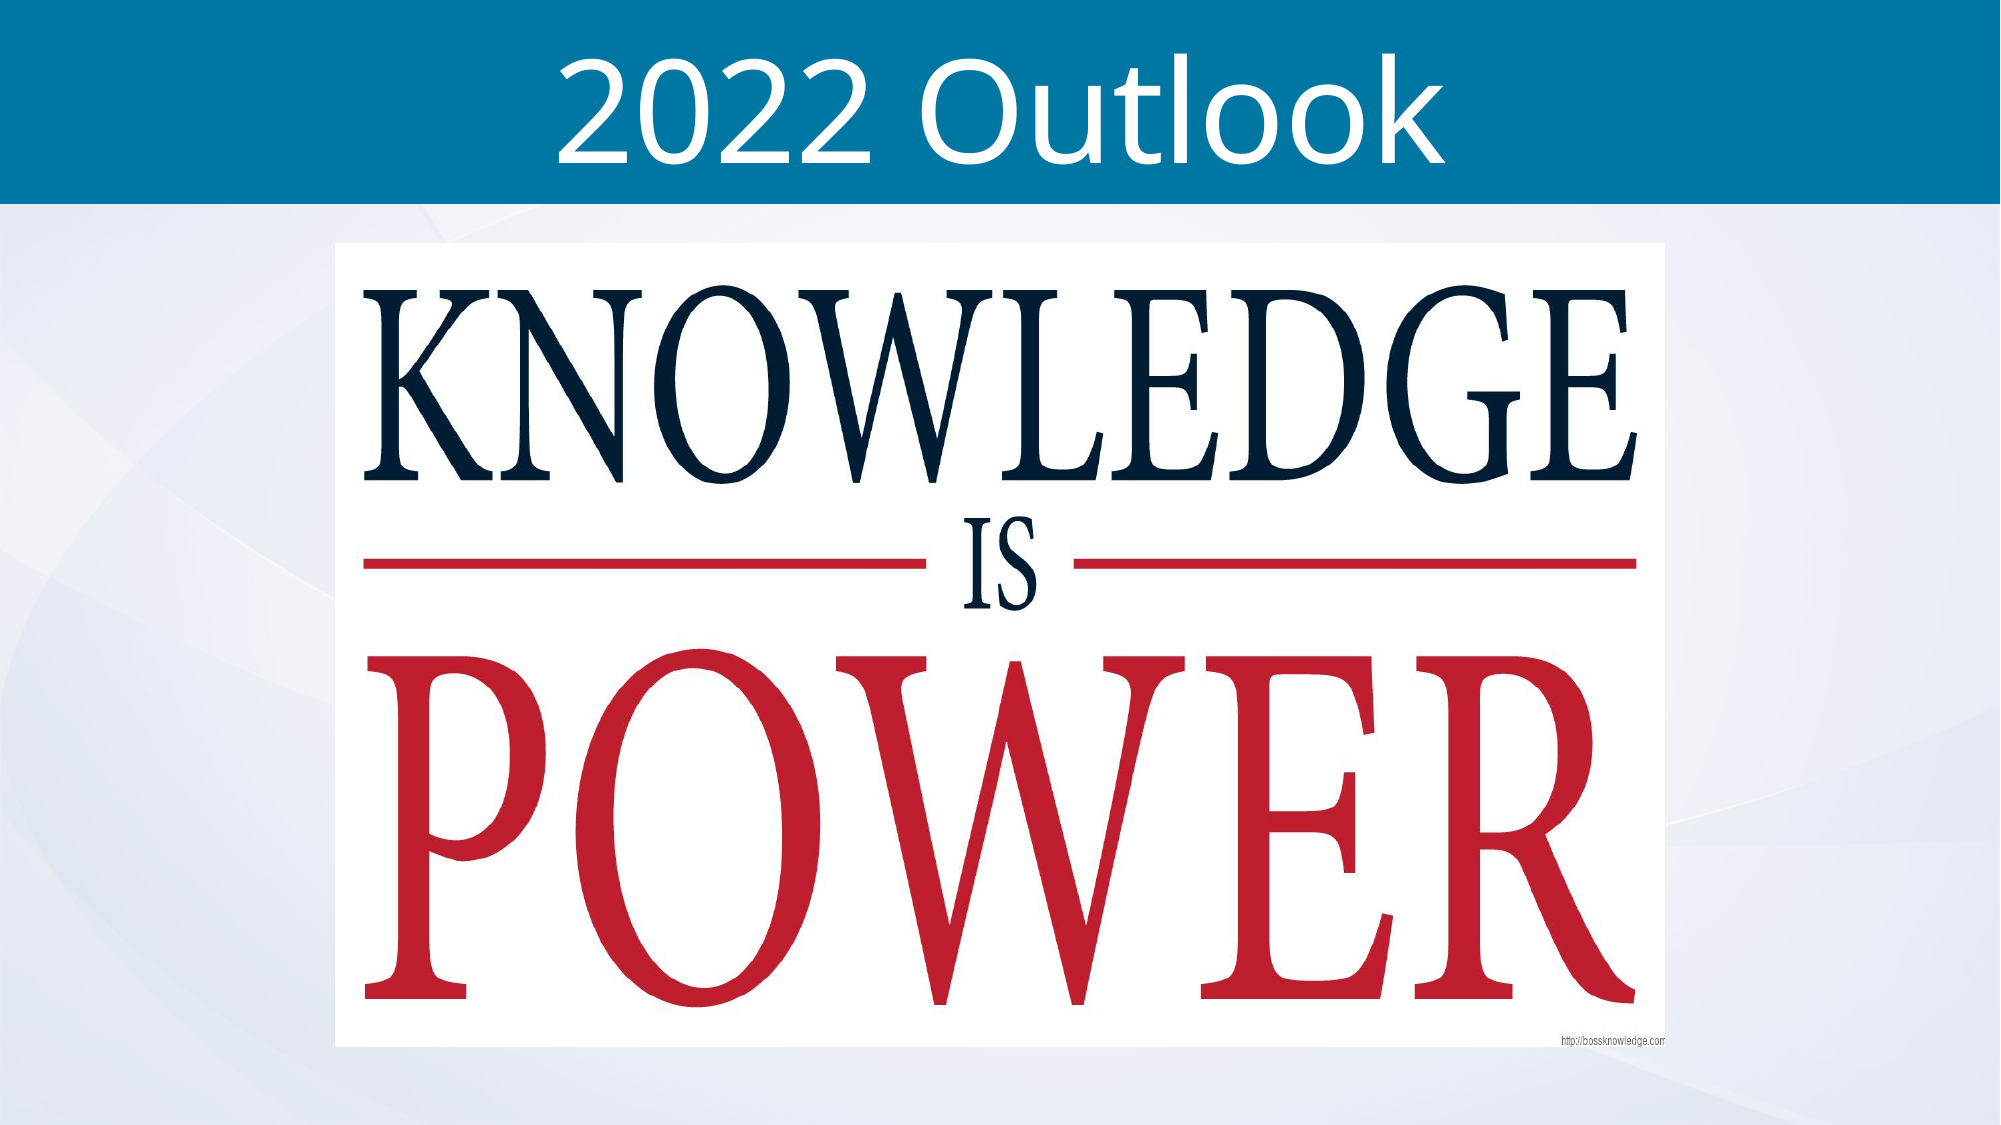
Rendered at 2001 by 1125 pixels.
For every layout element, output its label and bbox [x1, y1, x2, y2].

picture [1207, 85, 1277, 164]
picture [922, 59, 1016, 164]
picture [0, 205, 2000, 1125]
picture [641, 59, 708, 164]
picture [1036, 86, 1100, 164]
picture [1115, 69, 1160, 164]
picture [559, 59, 626, 162]
picture [1383, 54, 1443, 162]
picture [1175, 54, 1186, 162]
picture [802, 59, 869, 162]
picture [1293, 85, 1363, 164]
picture [721, 59, 788, 162]
